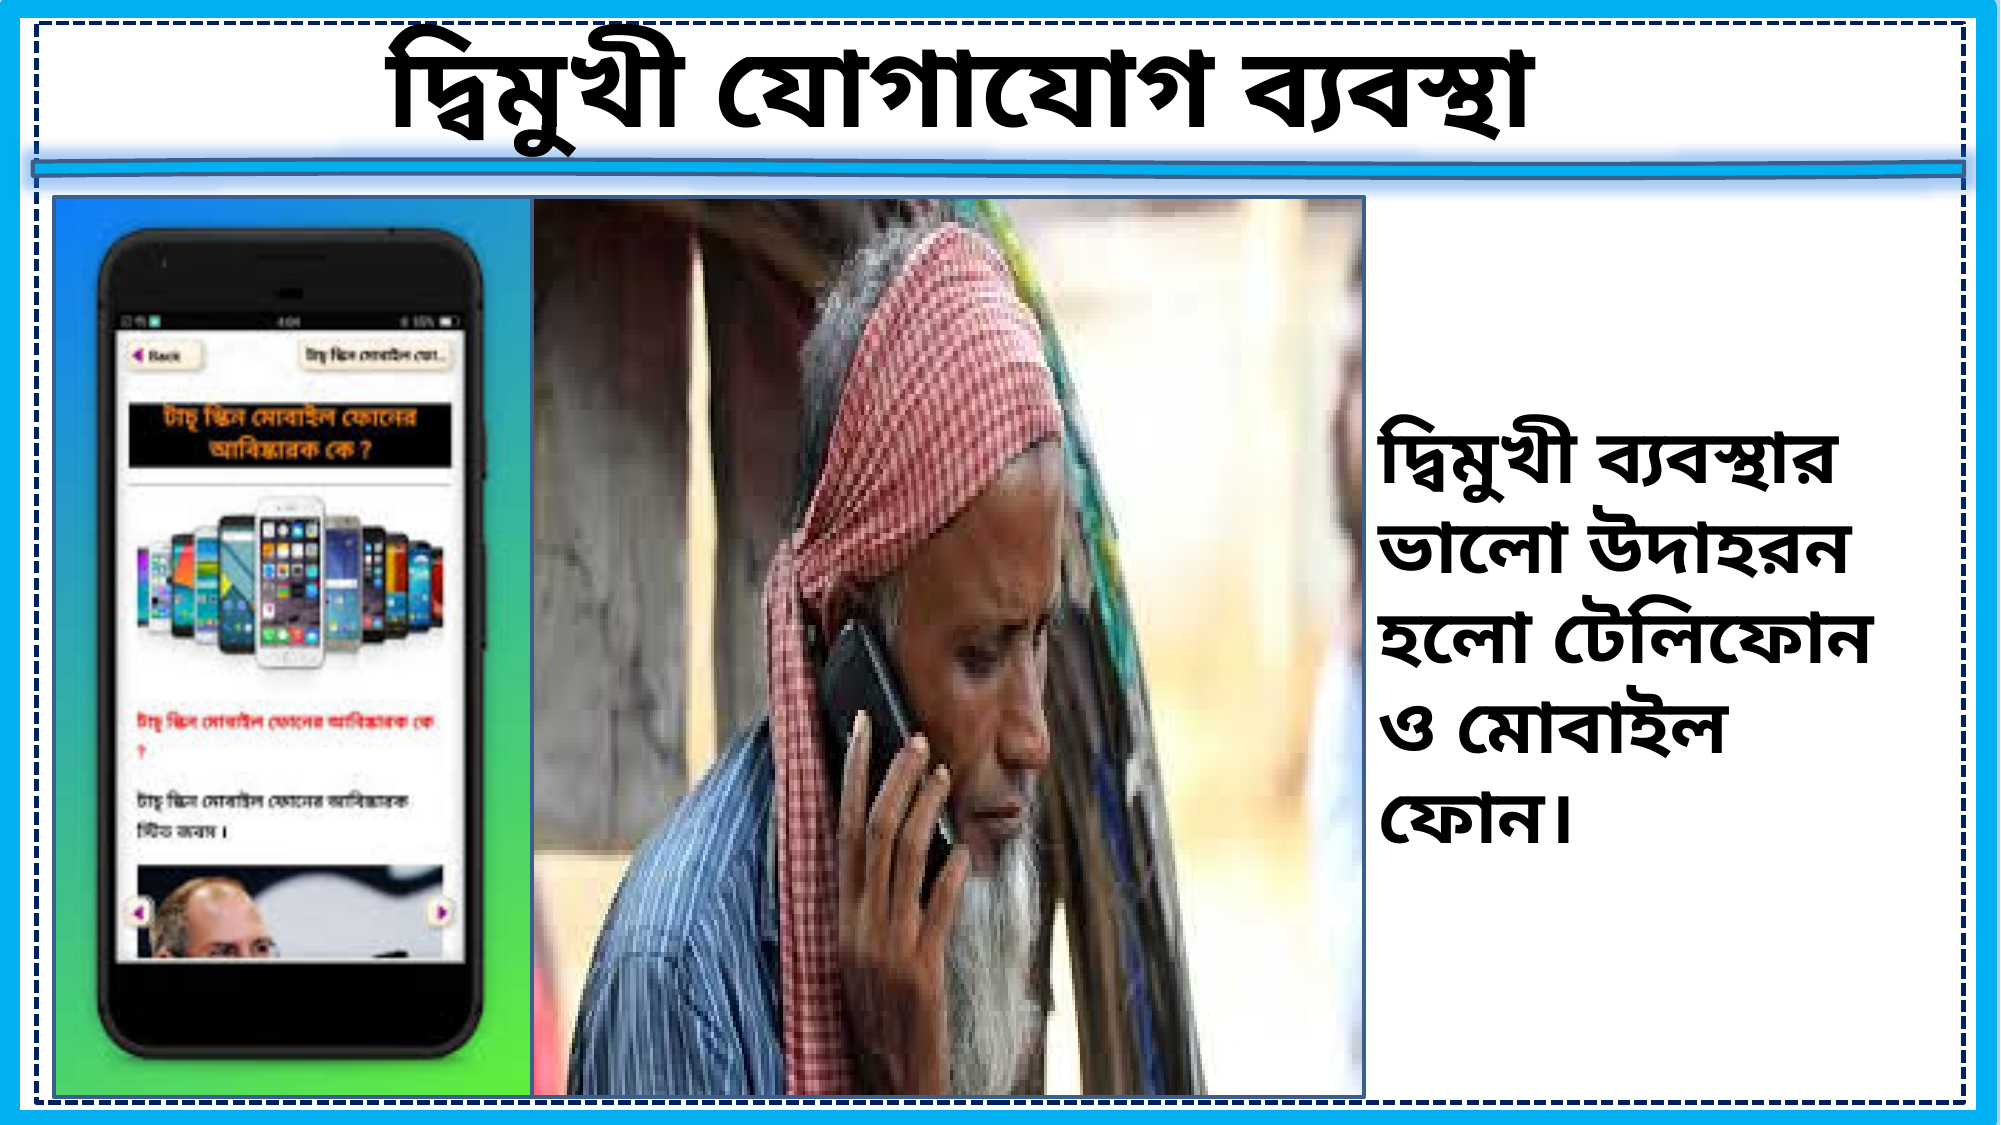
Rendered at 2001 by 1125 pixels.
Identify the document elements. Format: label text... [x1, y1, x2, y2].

text_box দ্বিমুখী ব্যবস্থার ভালো উদাহরন হলো টেলিফোন ও মোবাইল ফোন। [1364, 400, 1908, 866]
text_box [30, 157, 1967, 181]
text_box [52, 195, 530, 1099]
text_box দ্বিমুখী যোগাযোগ ব্যবস্থা [371, 7, 1550, 158]
text_box [530, 195, 1366, 1099]
